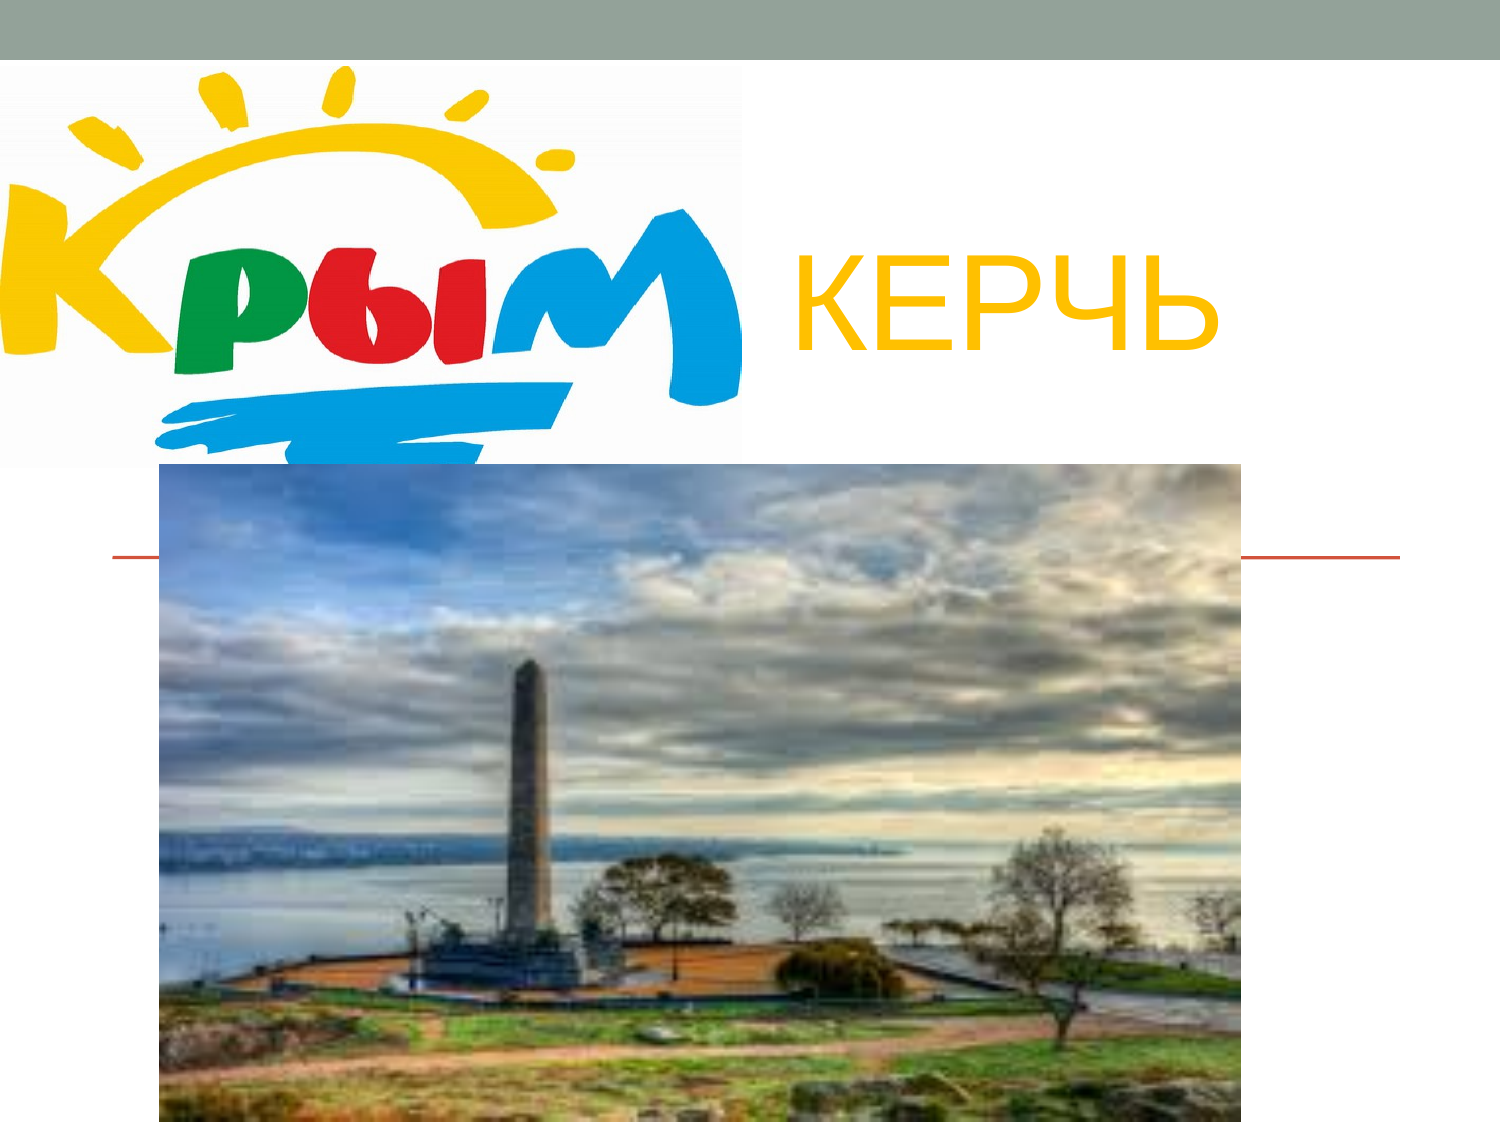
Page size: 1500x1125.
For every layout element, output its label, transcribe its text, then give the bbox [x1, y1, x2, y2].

title Керчь [773, 66, 1400, 386]
picture [0, 66, 1241, 1122]
